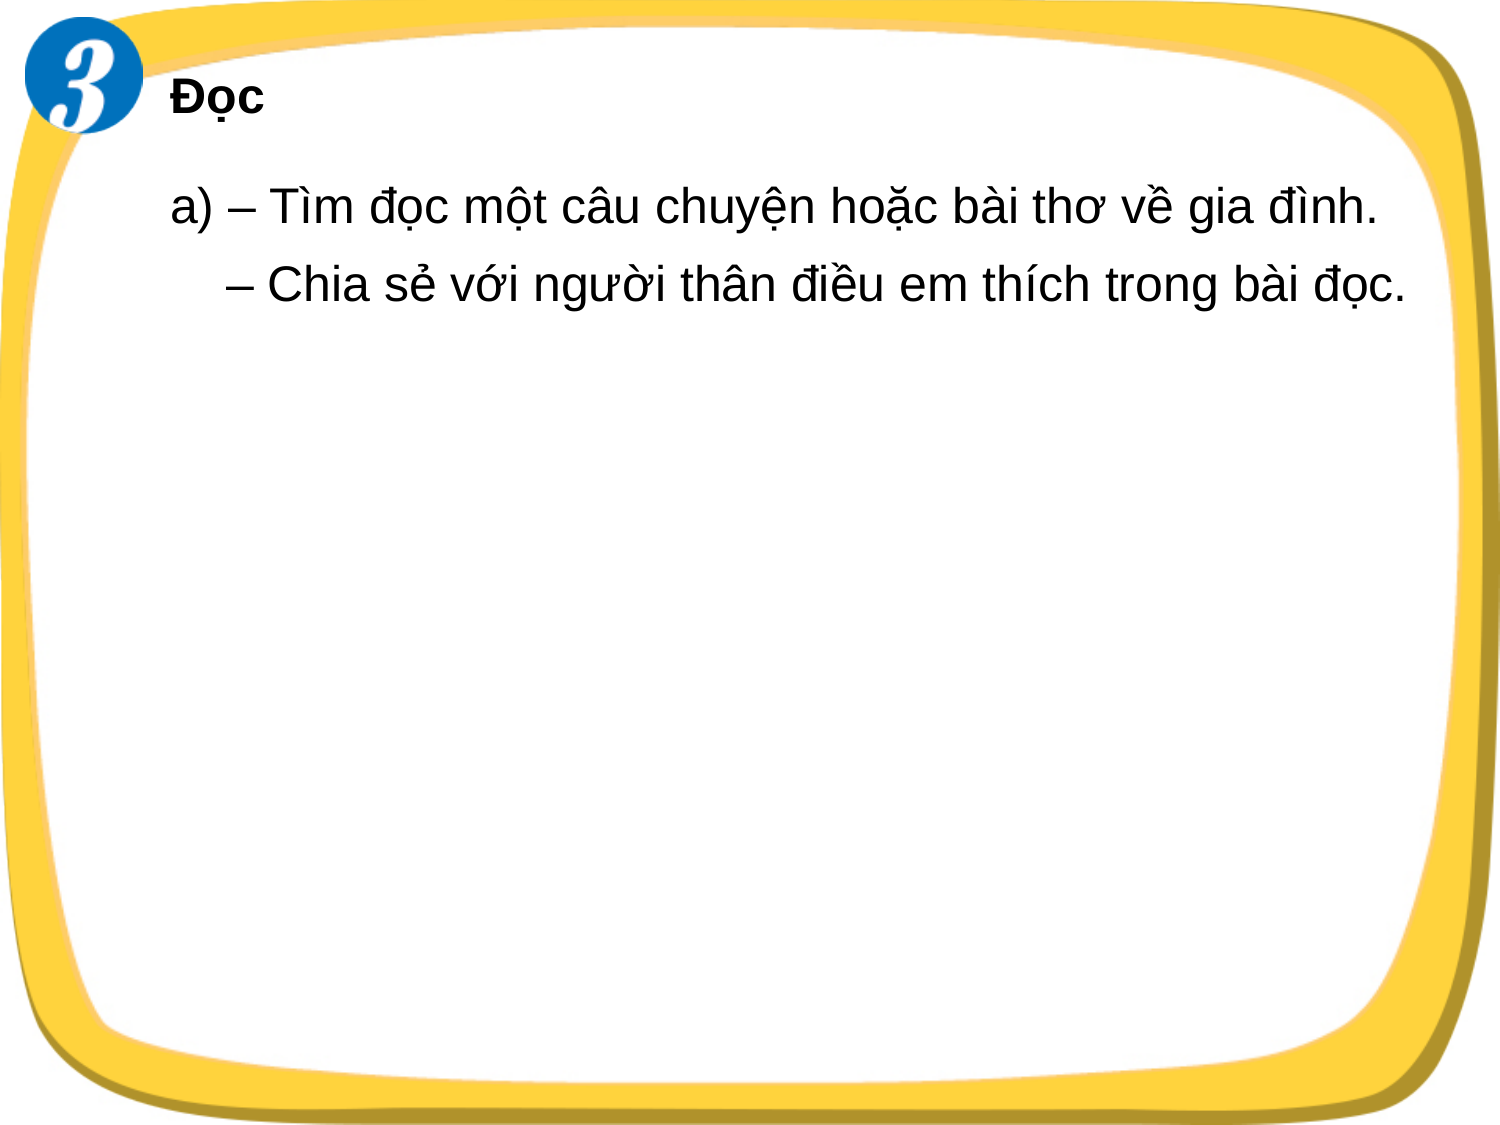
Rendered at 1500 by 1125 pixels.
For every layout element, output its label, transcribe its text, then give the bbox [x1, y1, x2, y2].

text_box a) – Tìm đọc một câu chuyện hoặc bài thơ về gia đình. – Chia sẻ với người thân điều em thích trong bài đọc. [155, 148, 1500, 320]
text_box Đọc [156, 56, 280, 132]
picture [0, 0, 1500, 1125]
